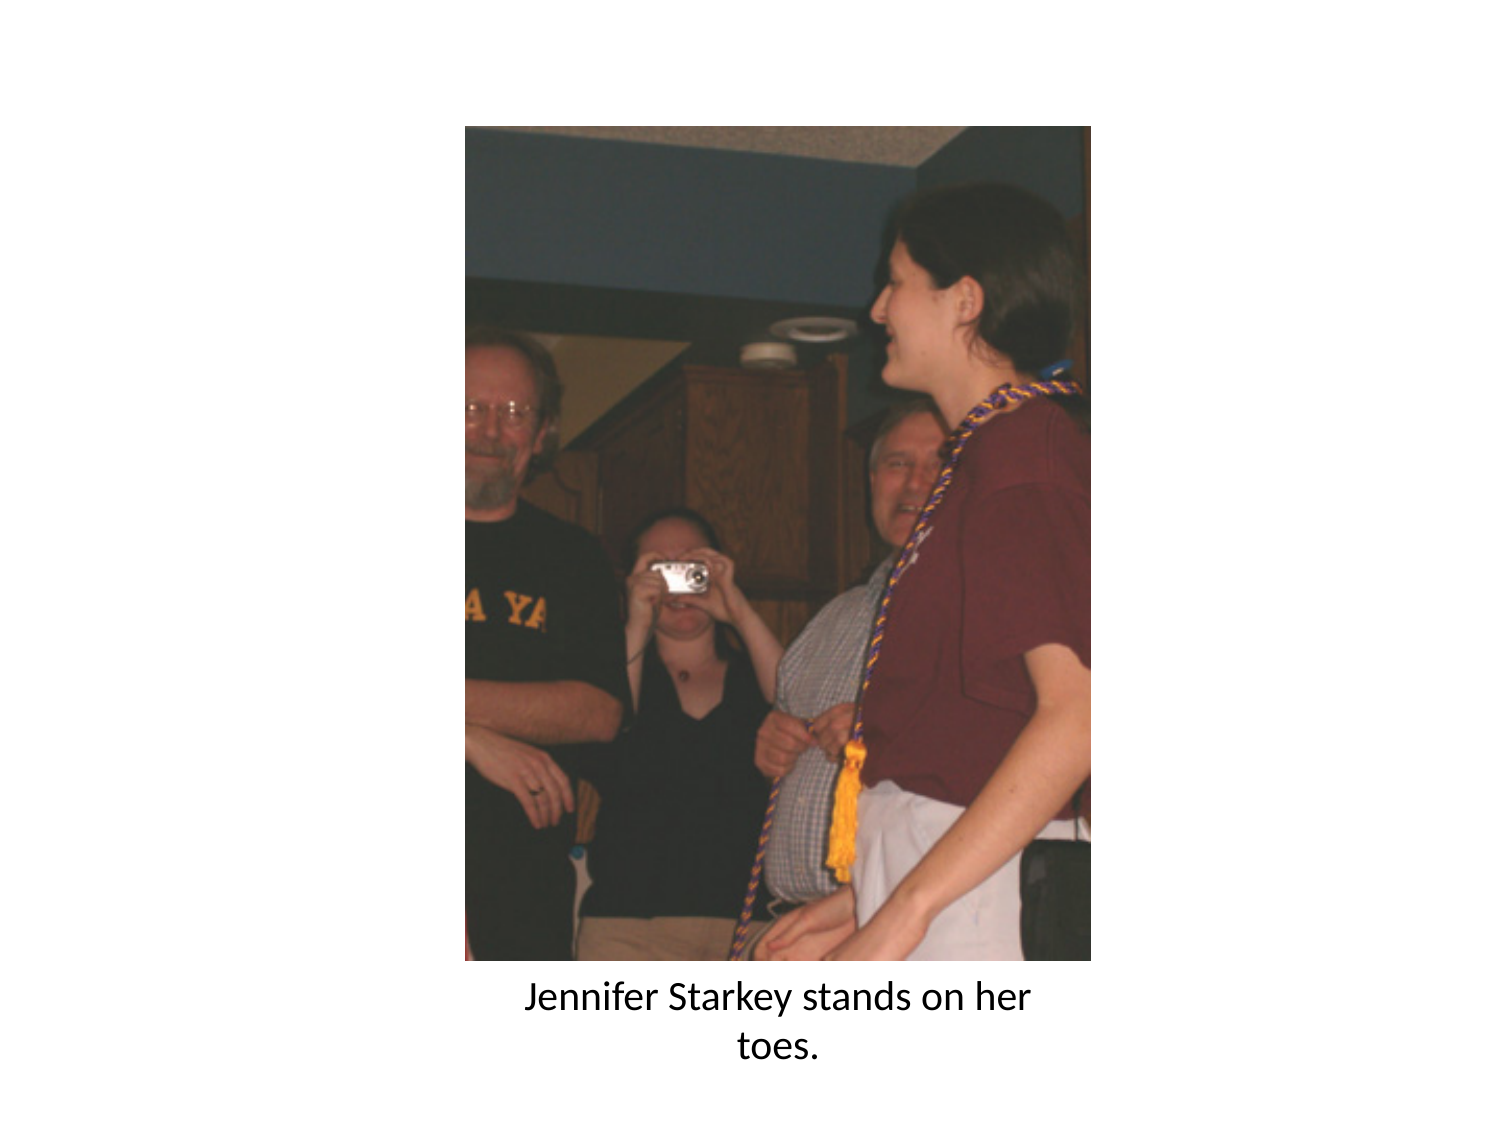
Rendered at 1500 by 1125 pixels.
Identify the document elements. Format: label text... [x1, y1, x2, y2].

title Jennifer Starkey stands on her toes. [465, 967, 1091, 1027]
picture [465, 126, 1092, 961]
